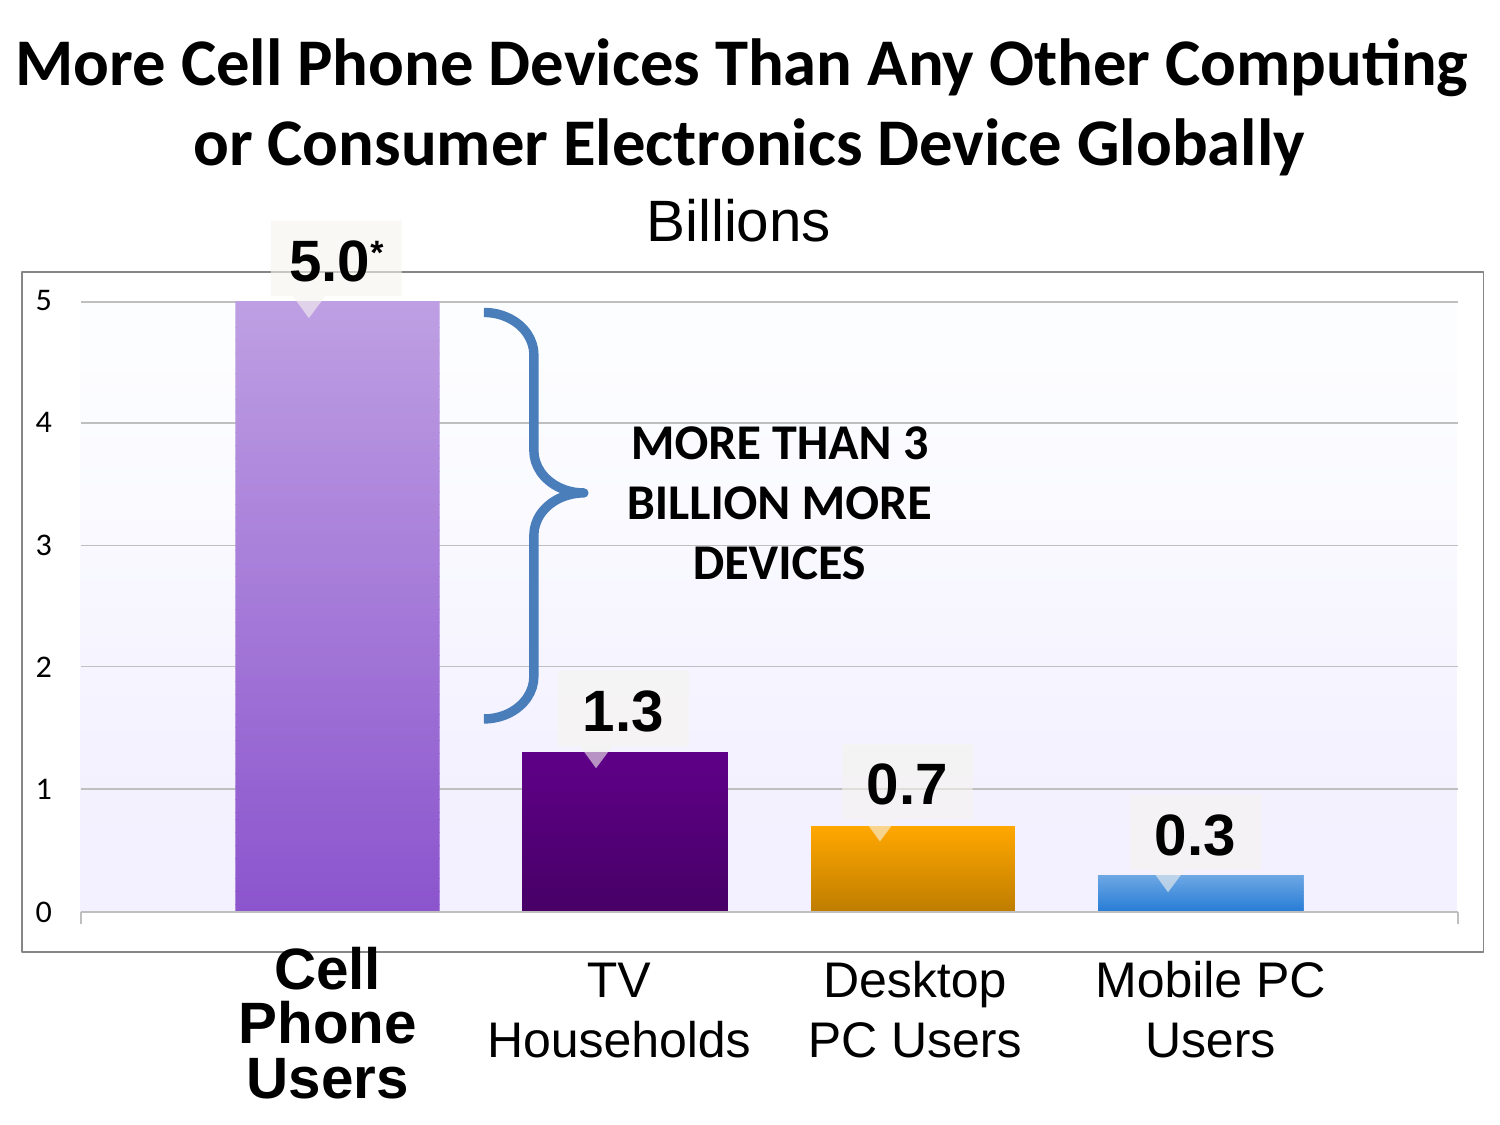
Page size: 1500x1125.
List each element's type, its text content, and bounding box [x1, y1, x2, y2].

title More Cell Phone Devices Than Any Other Computing or Consumer Electronics Device Globally [0, 22, 1500, 176]
text_box Desktop PC Users [770, 971, 1059, 1075]
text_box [12, 262, 1493, 963]
text_box Billions [549, 176, 929, 260]
text_box TV Households [468, 971, 770, 1075]
text_box Mobile PC Users [1062, 971, 1359, 1075]
text_box Cell Phone Users [190, 971, 465, 1118]
text_box 5.0* [270, 220, 402, 261]
